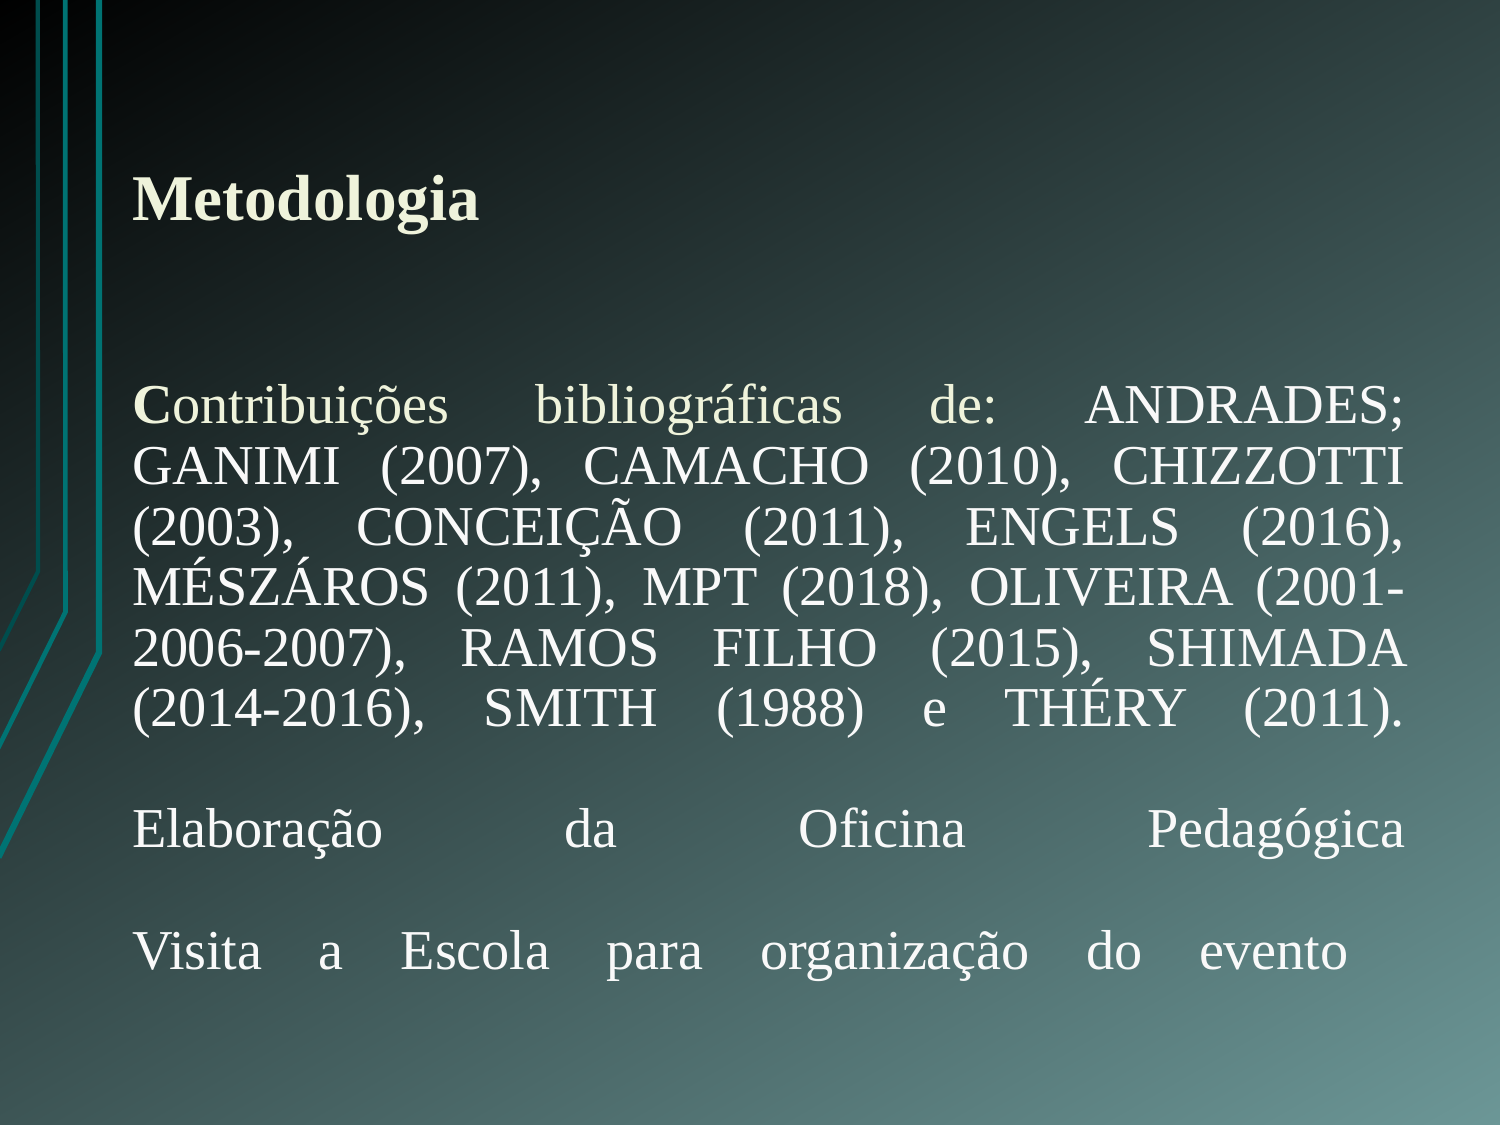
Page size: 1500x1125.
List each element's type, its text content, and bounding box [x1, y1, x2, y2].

title Metodologia Contribuições bibliográficas de: ANDRADES; GANIMI (2007), CAMACHO (2010), CHIZZOTTI (2003), CONCEIÇÃO (2011), ENGELS (2016), MÉSZÁROS (2011), MPT (2018), OLIVEIRA (2001-2006-2007), RAMOS FILHO (2015), SHIMADA (2014-2016), SMITH (1988) e THÉRY (2011). Elaboração da Oficina Pedagógica Visita a Escola para organização do evento [112, 137, 1425, 1059]
